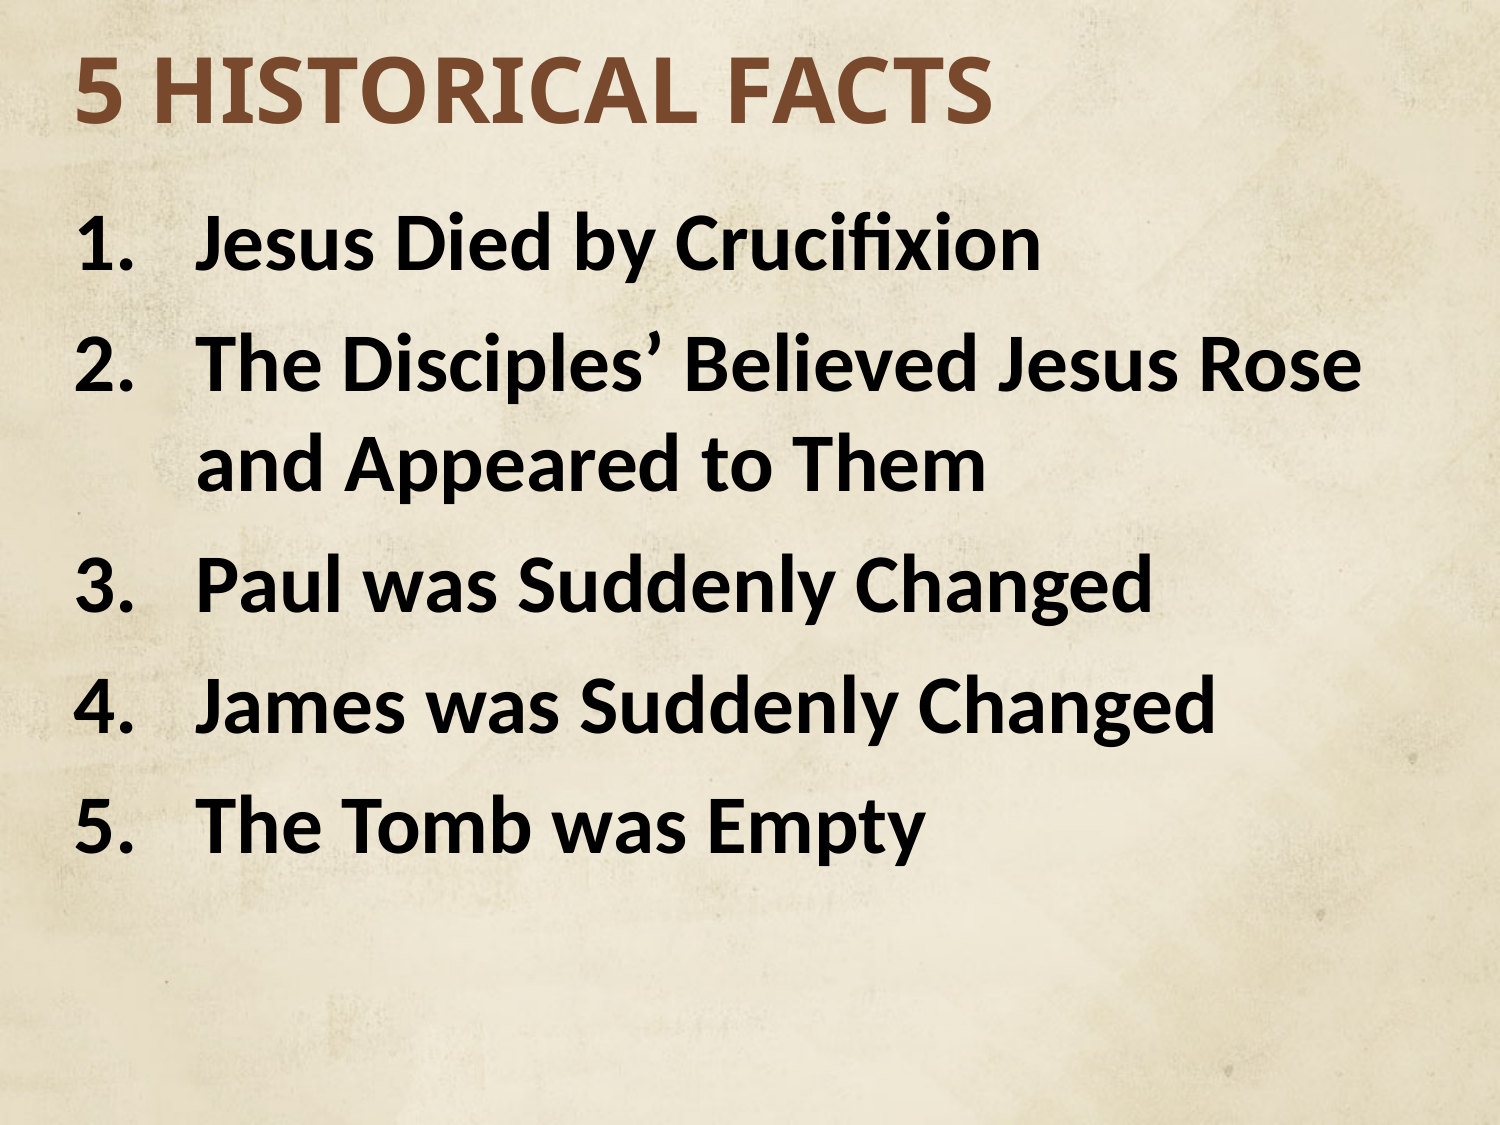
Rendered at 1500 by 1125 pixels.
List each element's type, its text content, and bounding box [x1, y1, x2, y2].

text_box Jesus Died by Crucifixion The Disciples’ Believed Jesus Rose and Appeared to Them Paul was Suddenly Changed James was Suddenly Changed The Tomb was Empty [58, 180, 1468, 878]
picture [0, 0, 1500, 1125]
title 5 HISTORICAL FACTS [58, 0, 1500, 203]
